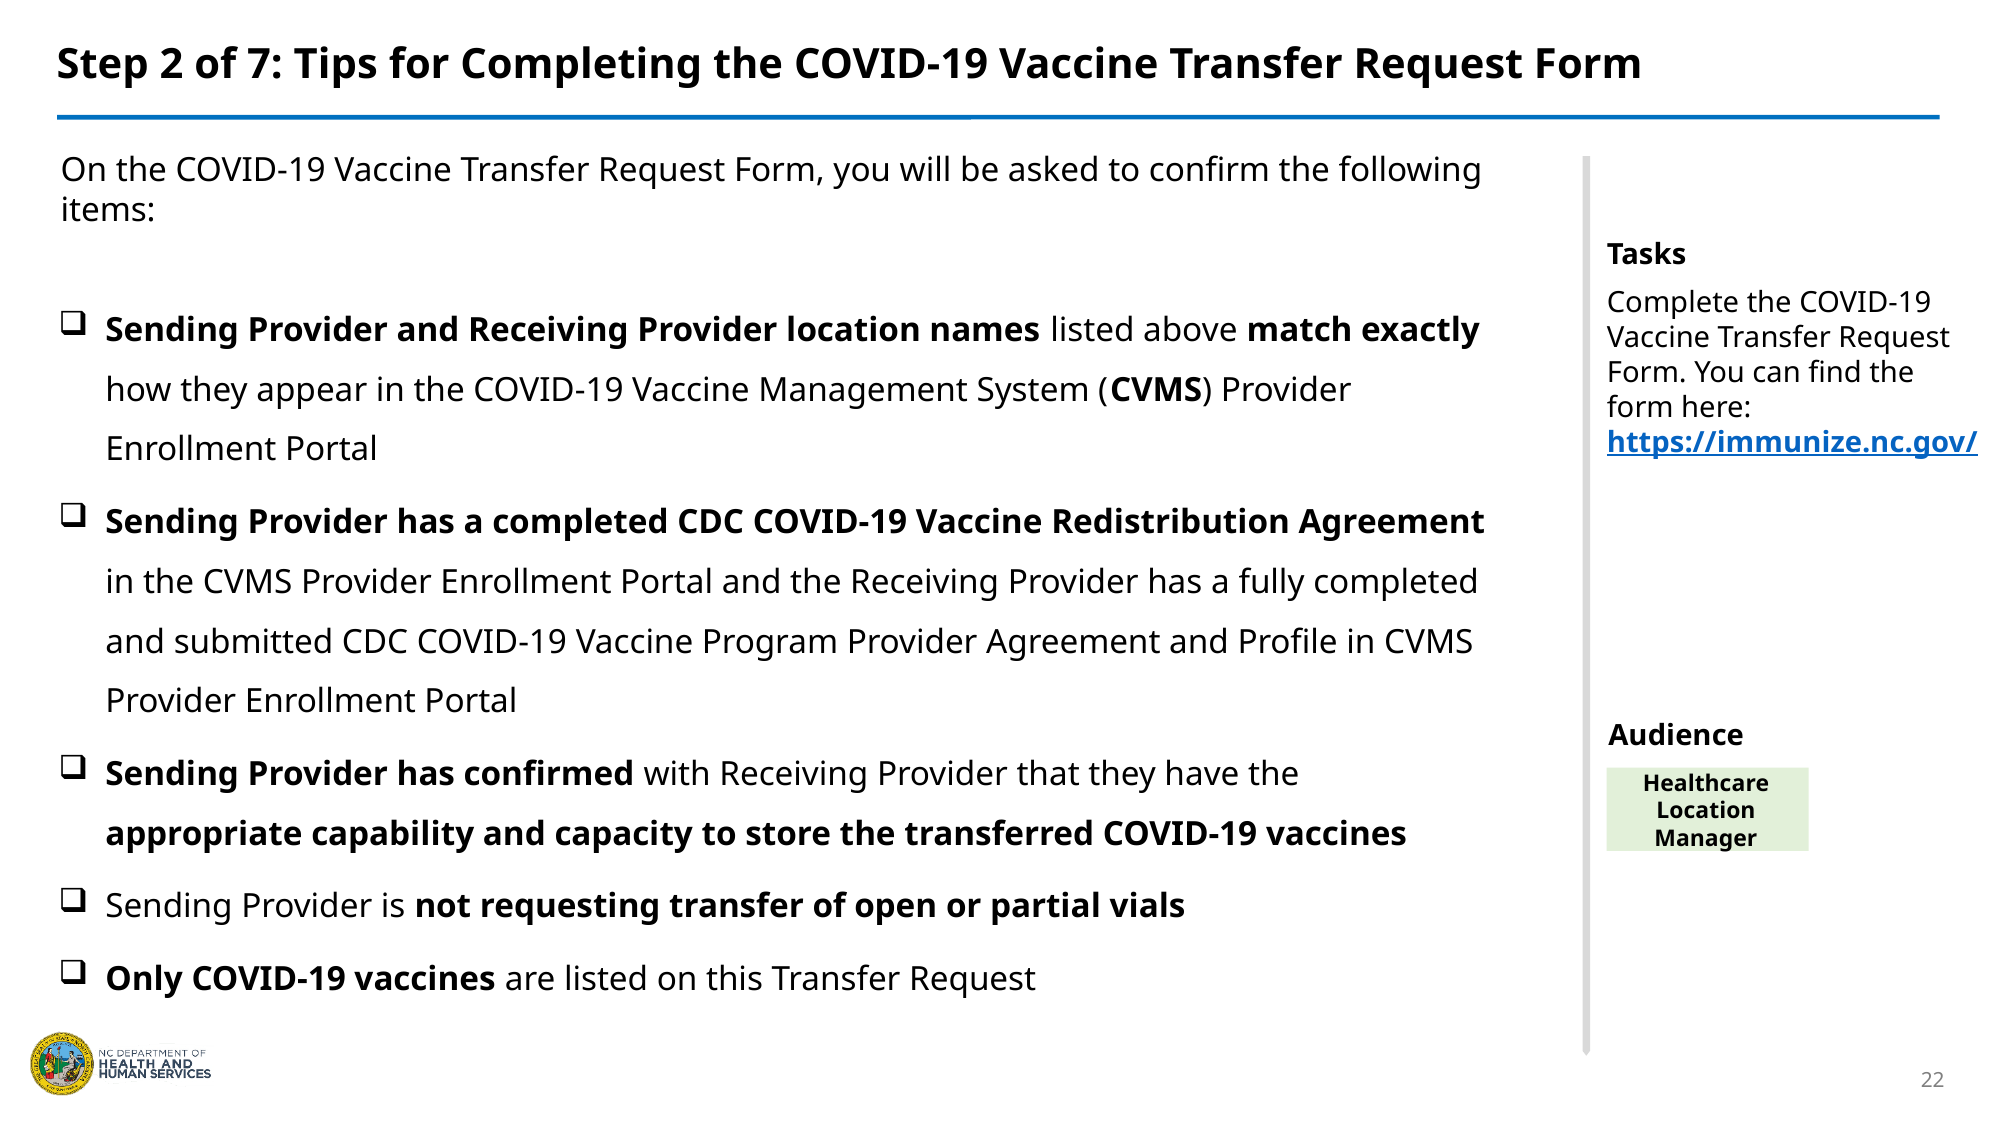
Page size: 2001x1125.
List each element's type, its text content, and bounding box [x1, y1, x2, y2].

text_box Audience [1593, 708, 1974, 759]
picture [28, 1022, 58, 1125]
text_box Tasks Complete the COVID-19 Vaccine Transfer Request Form. You can find the form here: https://immunize.nc.gov/ [1606, 235, 1987, 511]
text_box Healthcare Location Manager [1606, 767, 1810, 852]
text_box On the COVID-19 Vaccine Transfer Request Form, you will be asked to confirm the following items: Sending Provider and Receiving Provider location names listed above match exactly how they appear in the COVID-19 Vaccine Management System (CVMS) Provider Enrollment Portal Sending Provider has a completed CDC COVID-19 Vaccine Redistribution Agreement in the CVMS Provider Enrollment Portal and the Receiving Provider has a fully completed and submitted CDC COVID-19 Vaccine Program Provider Agreement and Profile in CVMS Provider Enrollment Portal Sending Provider has confirmed with Receiving Provider that they have the appropriate capability and capacity to store the transferred COVID-19 vaccines Sending Provider is not requesting transfer of open or partial vials Only COVID-19 vaccines are listed on this Transfer Request [58, 146, 1505, 1125]
text_box Step 2 of 7: Tips for Completing the COVID-19 Vaccine Transfer Request Form [41, 2, 1924, 121]
